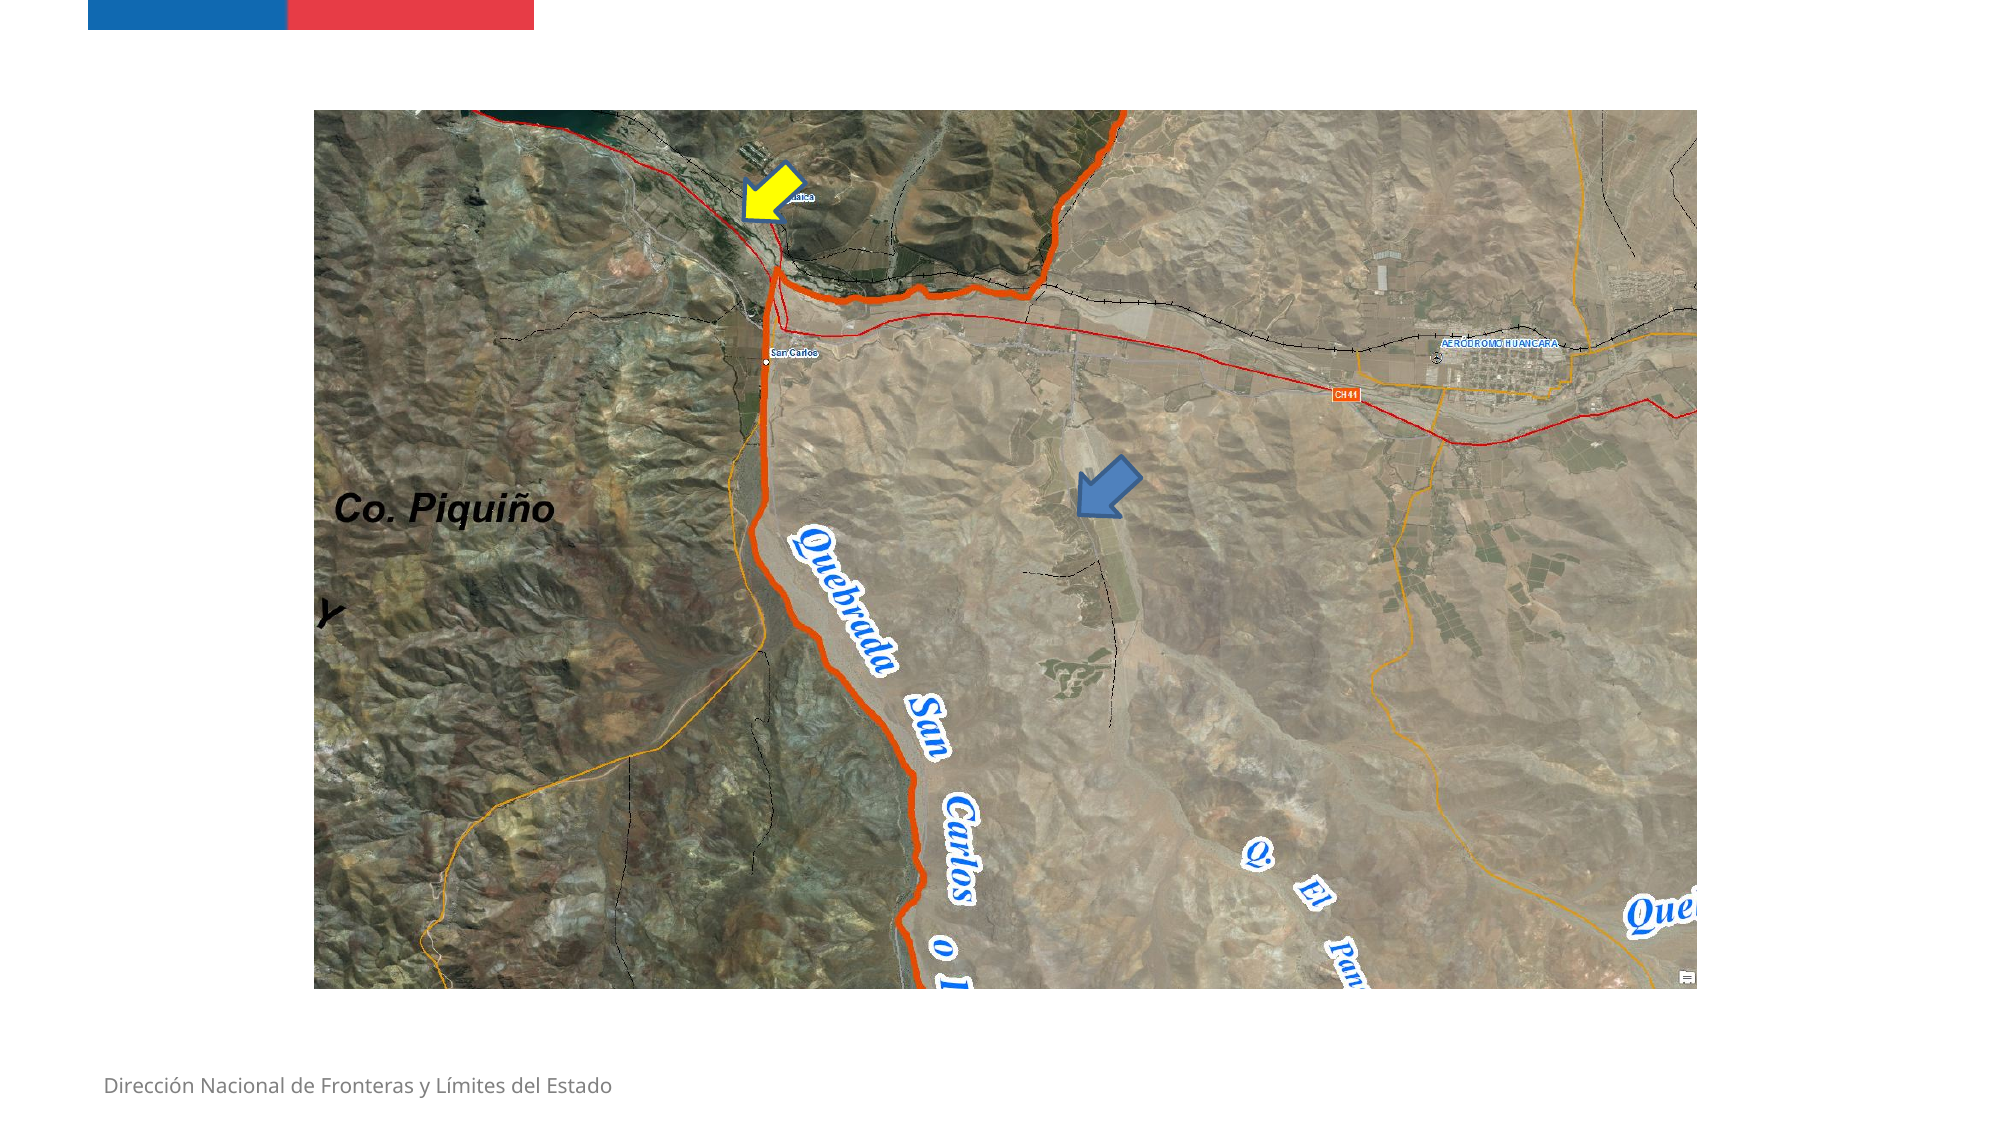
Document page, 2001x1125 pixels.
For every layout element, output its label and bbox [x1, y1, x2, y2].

picture [88, 0, 534, 30]
picture [314, 110, 1698, 989]
